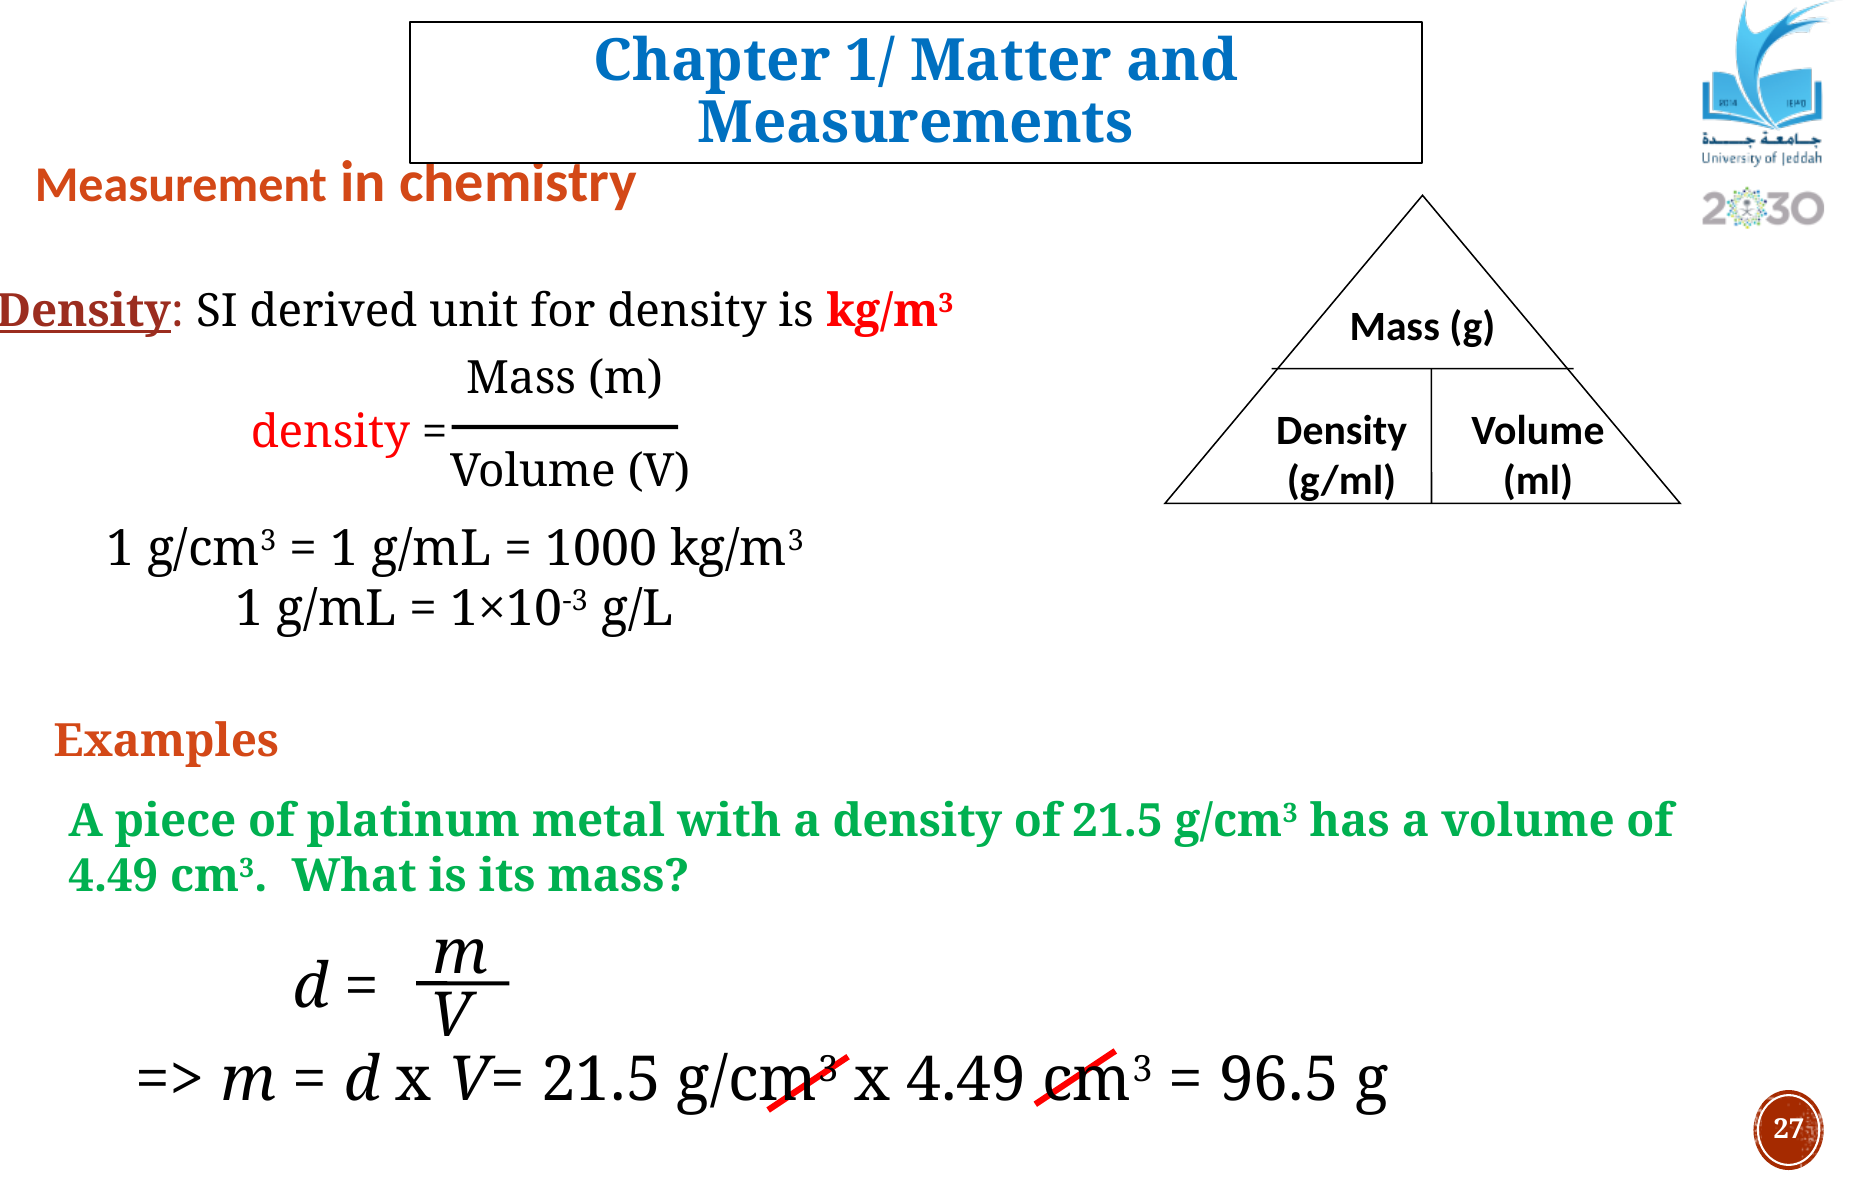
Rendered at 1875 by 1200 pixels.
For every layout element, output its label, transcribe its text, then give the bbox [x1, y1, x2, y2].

text_box A piece of platinum metal with a density of 21.5 g/cm3 has a volume of 4.49 cm3. What is its mass? [53, 783, 1700, 908]
text_box Chapter 1/ Matter and Measurements [409, 21, 1423, 164]
text_box => m = d x V= 21.5 g/cm3 x 4.49 cm3 = 96.5 g [53, 1030, 1471, 1120]
text_box Examples [38, 703, 294, 773]
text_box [16, 277, 896, 644]
picture [1681, 0, 1846, 235]
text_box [1168, 198, 1678, 511]
slide_number 27 [1739, 1097, 1838, 1162]
text_box Measurement in chemistry [0, 117, 686, 239]
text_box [280, 905, 509, 1055]
